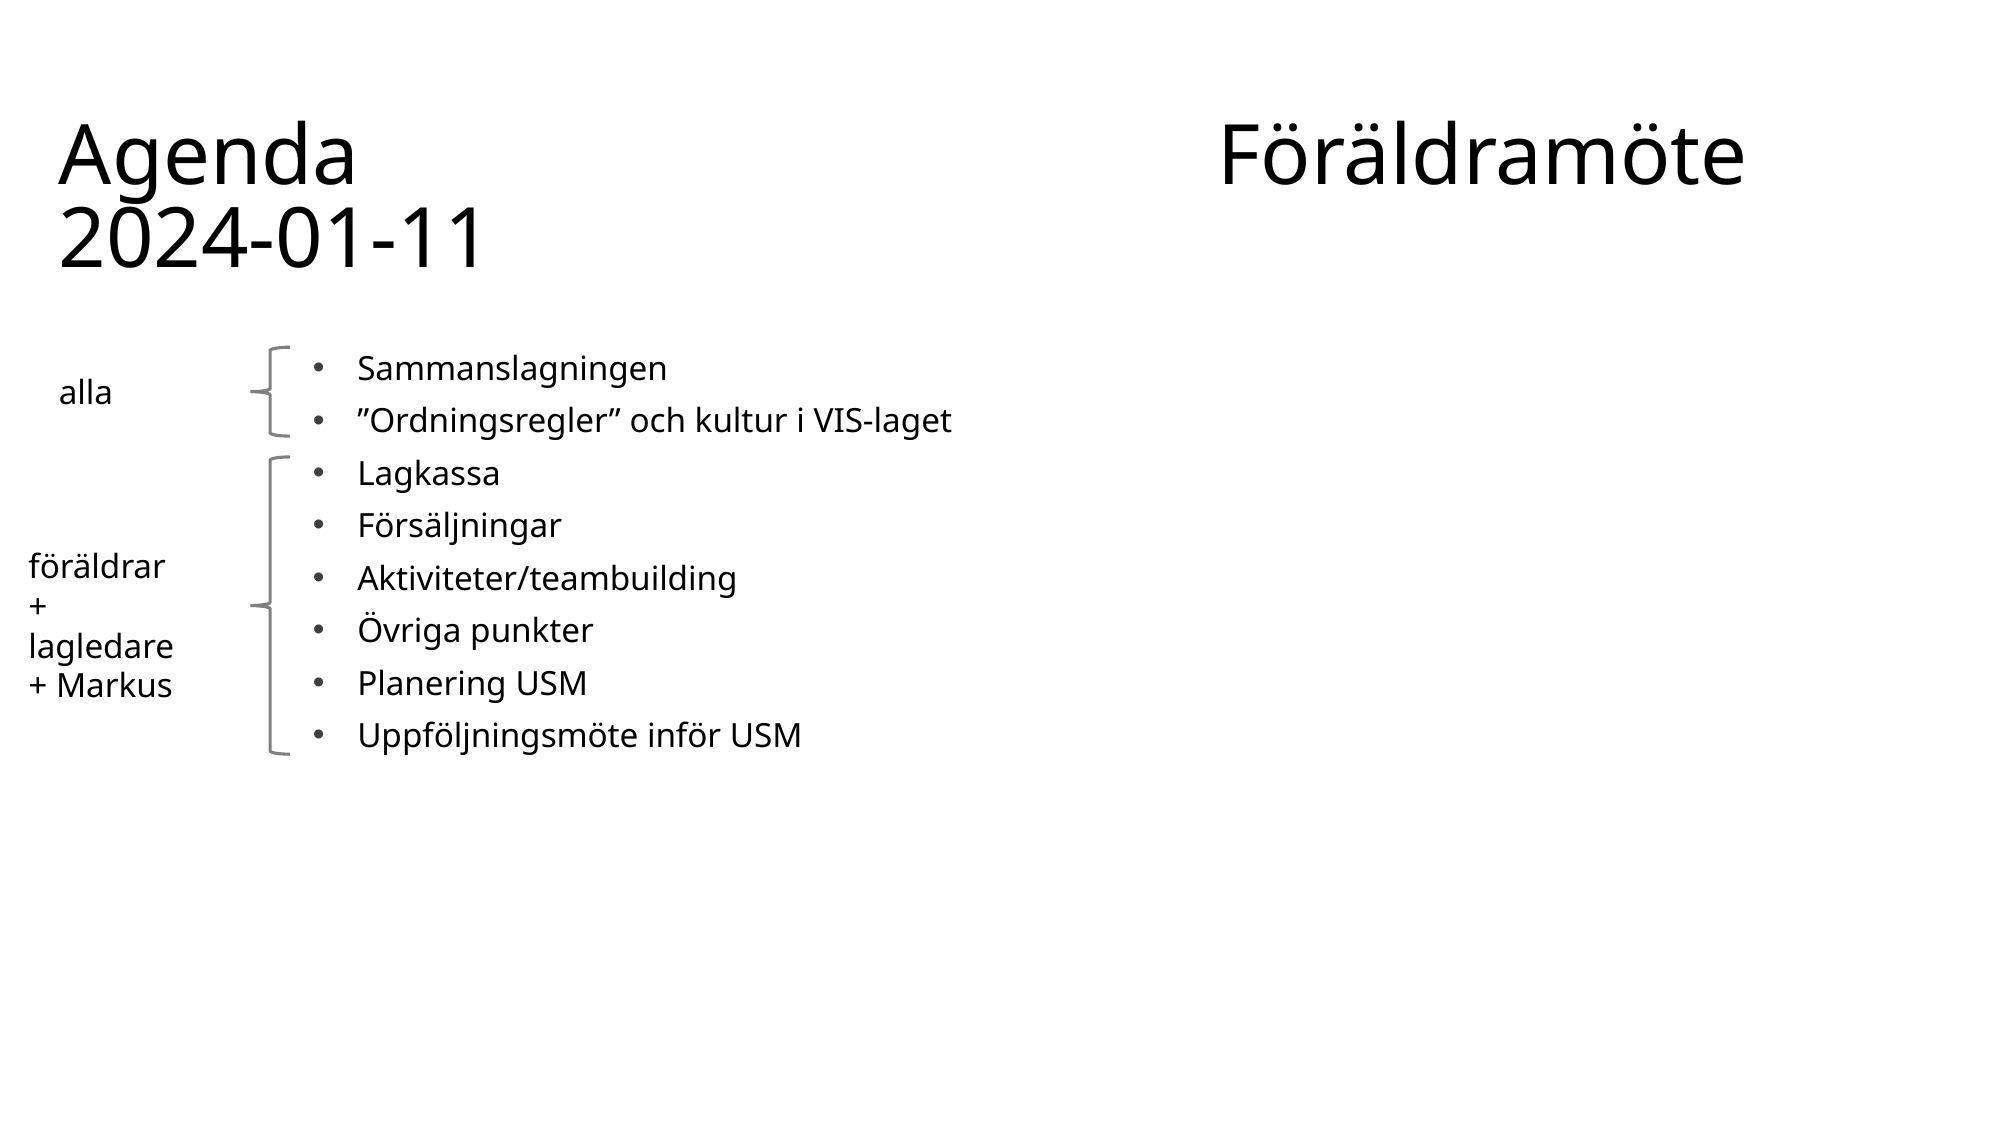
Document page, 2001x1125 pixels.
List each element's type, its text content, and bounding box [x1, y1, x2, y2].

title Agenda Föräldramöte 2024-01-11 [58, 117, 1941, 296]
list Sammanslagningen ”Ordningsregler” och kultur i VIS-laget Lagkassa Försäljningar Aktiviteter/teambuilding Övriga punkter Planering USM Uppföljningsmöte inför USM [312, 347, 1481, 967]
text_box föräldrar + lagledare + Markus [28, 544, 181, 705]
text_box [250, 346, 290, 437]
text_box [250, 456, 290, 755]
text_box alla [58, 371, 163, 412]
